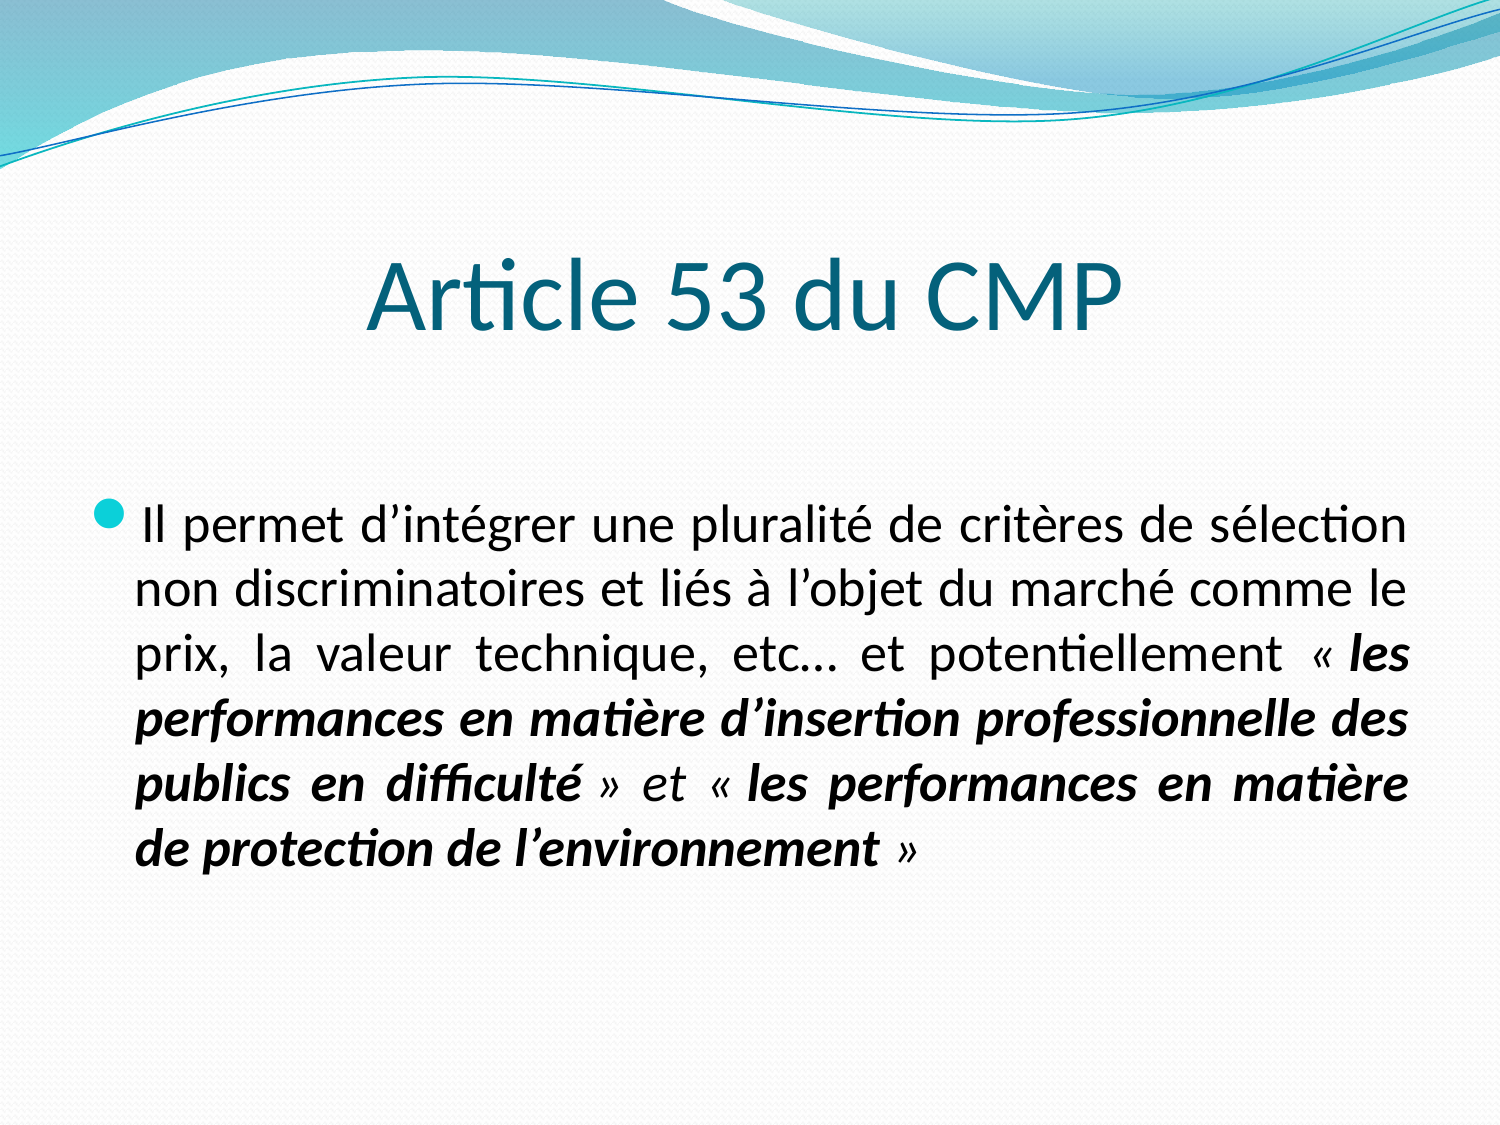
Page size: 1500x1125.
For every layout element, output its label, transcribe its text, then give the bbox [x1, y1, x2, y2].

title Article 53 du CMP [70, 164, 1421, 352]
list Il permet d’intégrer une pluralité de critères de sélection non discriminatoires et liés à l’objet du marché comme le prix, la valeur technique, etc… et potentiellement « les performances en matière d’insertion professionnelle des publics en difficulté » et « les performances en matière de protection de l’environnement » [75, 480, 1425, 1038]
